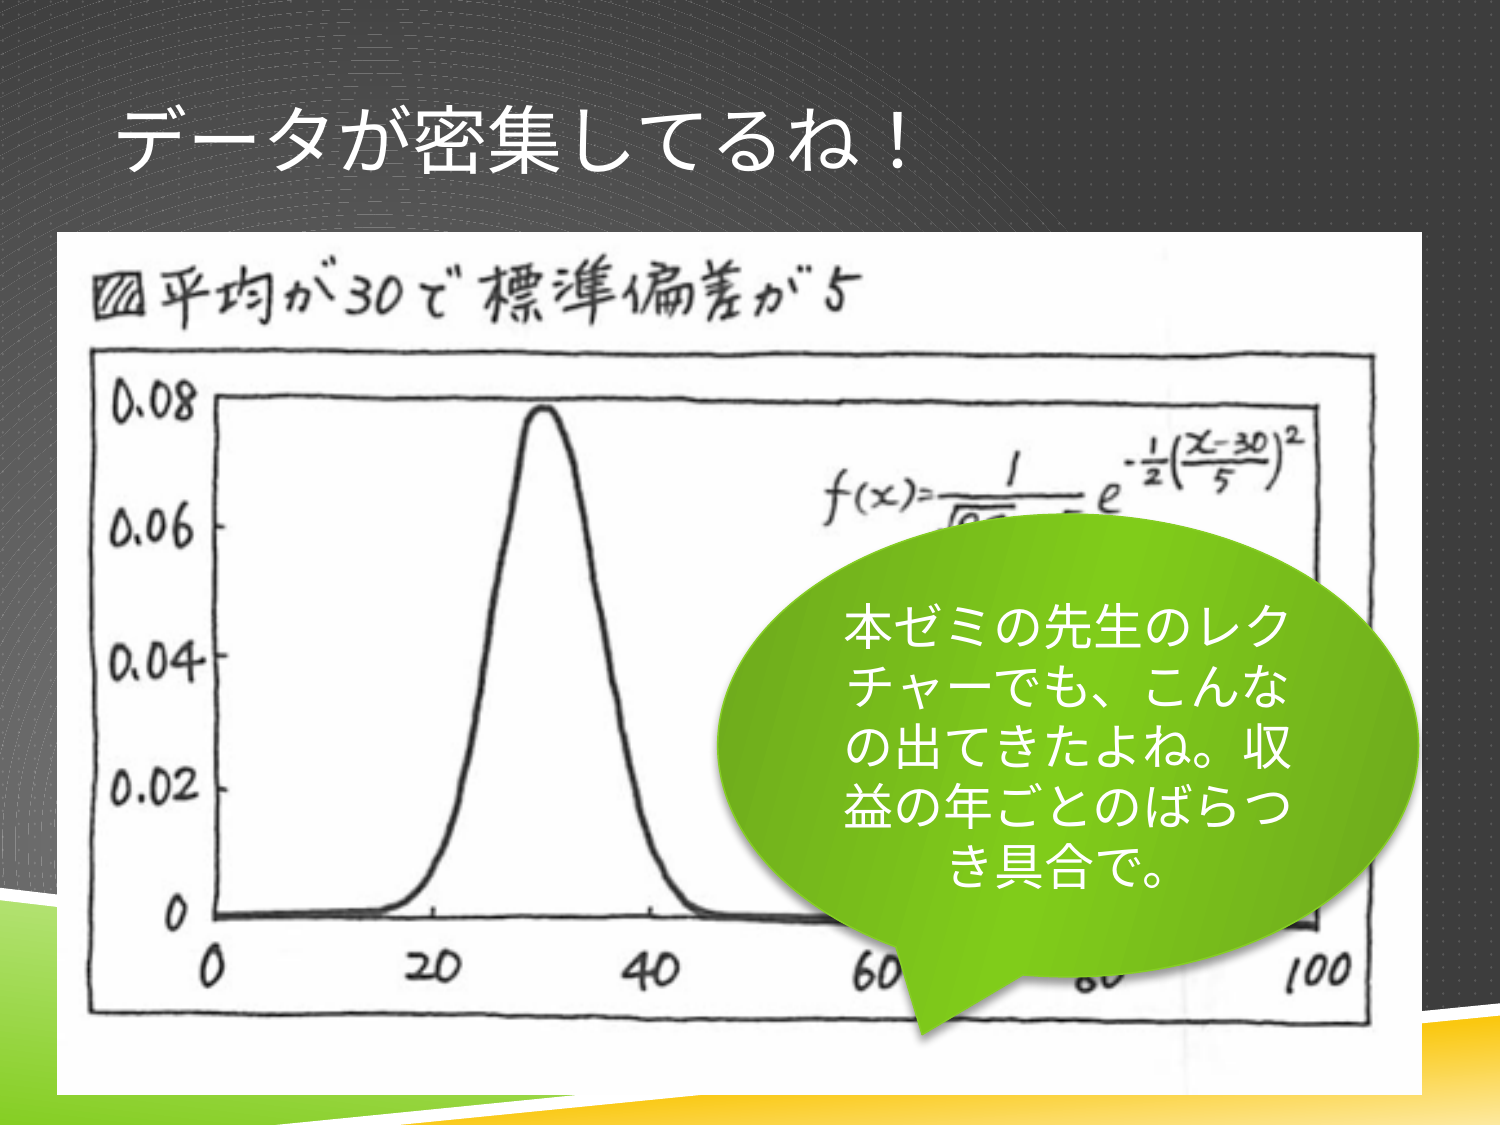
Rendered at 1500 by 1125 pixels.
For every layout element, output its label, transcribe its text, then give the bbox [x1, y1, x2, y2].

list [0, 232, 1500, 1096]
title データが密集してるね！ [112, 45, 1388, 232]
